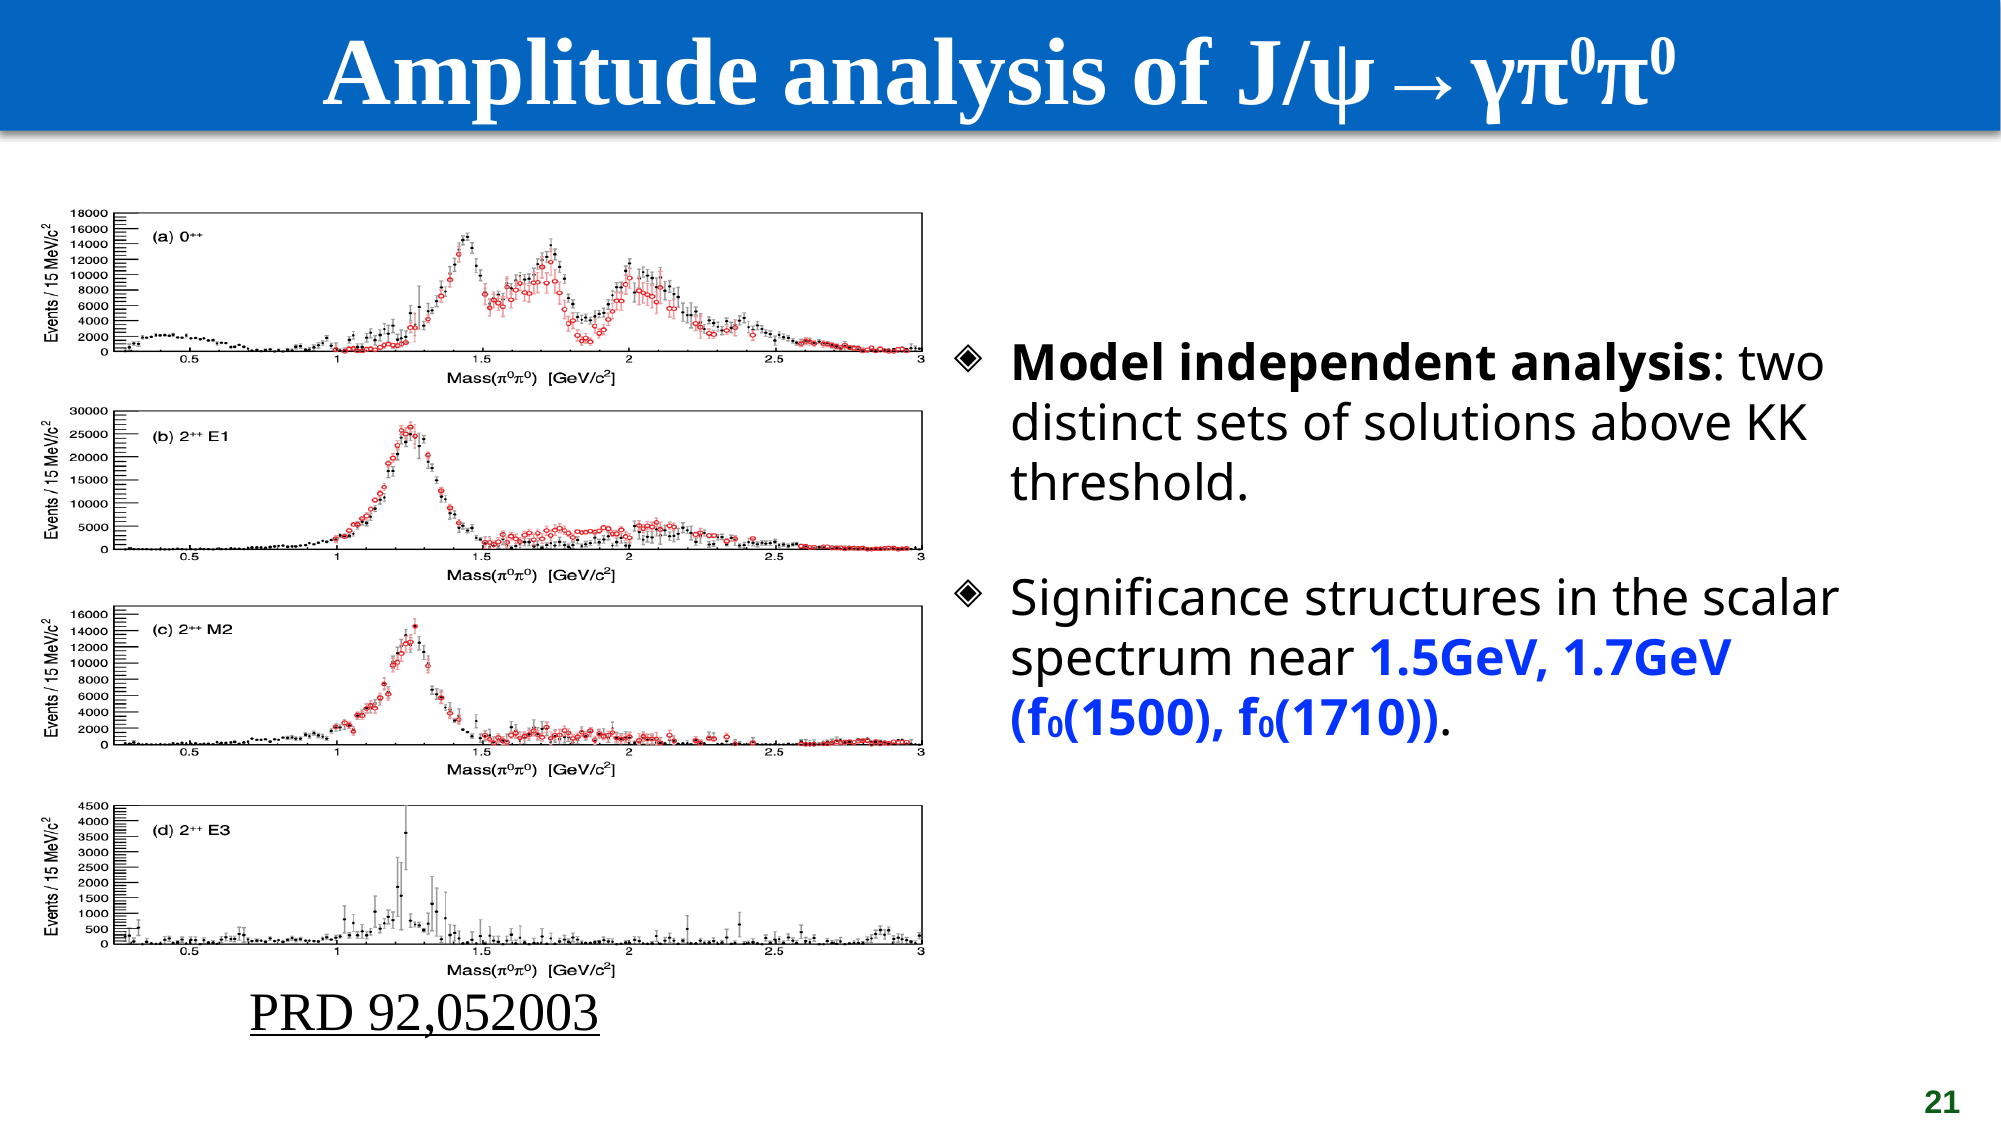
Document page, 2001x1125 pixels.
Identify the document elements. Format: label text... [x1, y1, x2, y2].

text_box PRD 92,052003 [242, 993, 608, 1049]
slide_number 21 [1916, 1073, 2000, 1125]
list Model independent analysis: two distinct sets of solutions above KK threshold. Significance structures in the scalar spectrum near 1.5GeV, 1.7GeV (f0(1500), f0(1710)). [946, 322, 1944, 754]
title Amplitude analysis of J/ψ→γπ0π0 [145, 0, 1854, 133]
picture [34, 203, 931, 986]
